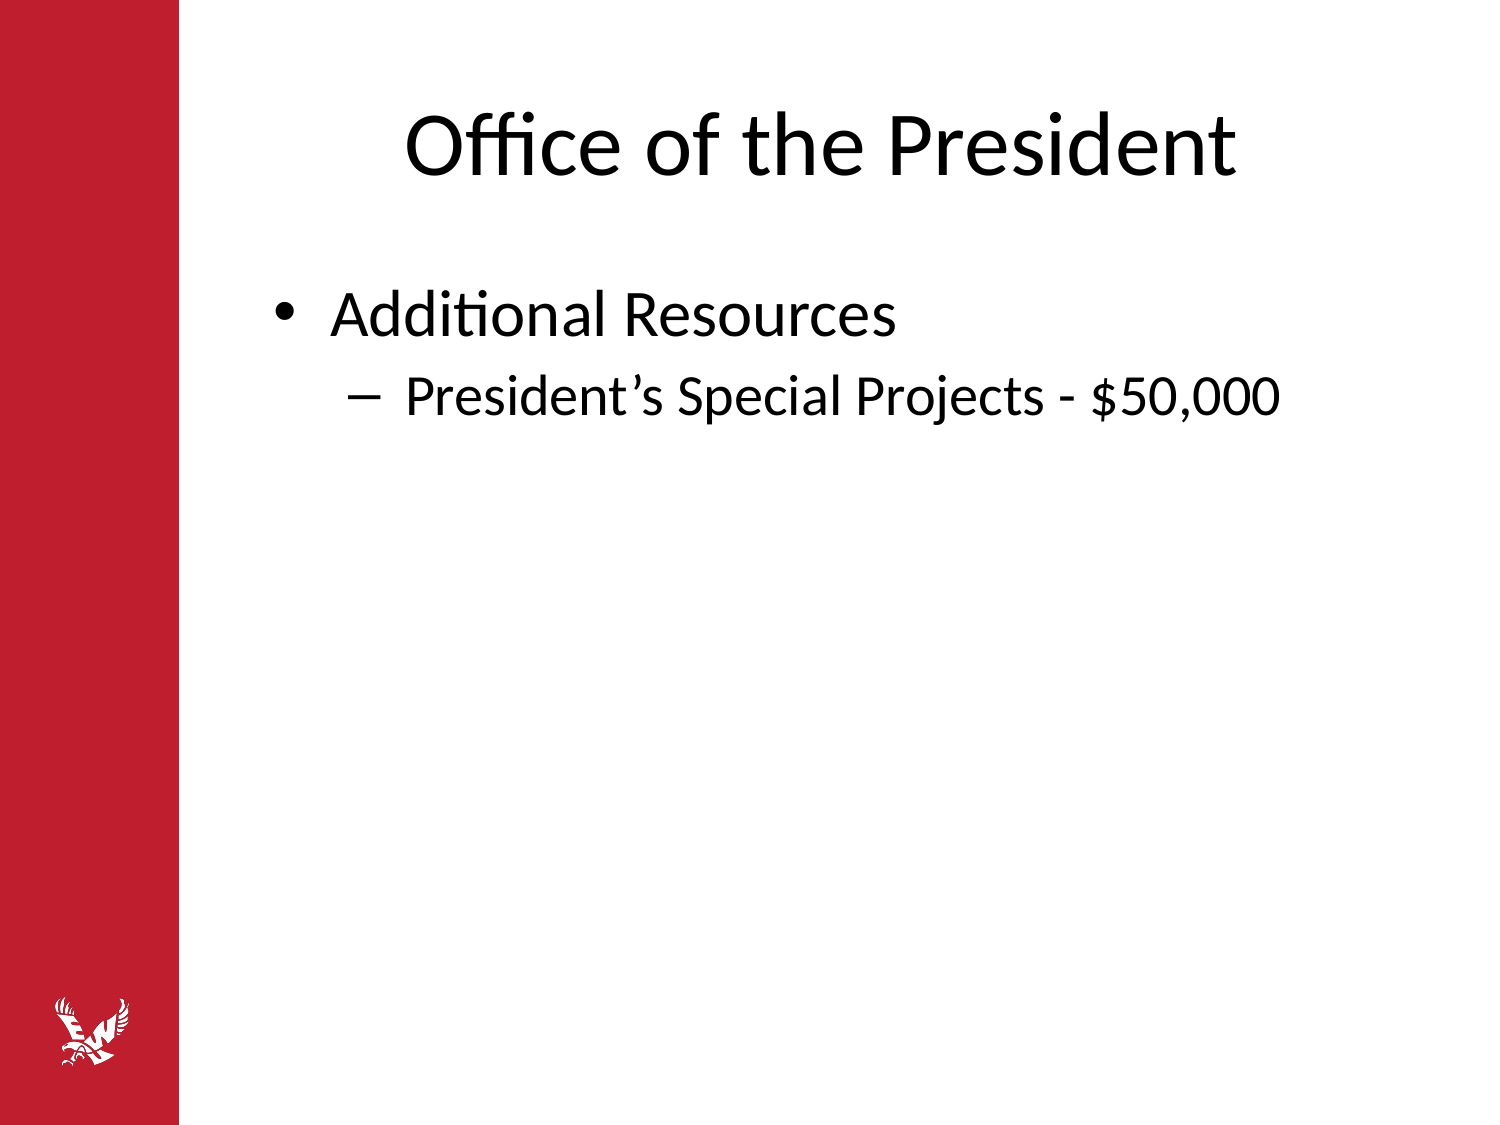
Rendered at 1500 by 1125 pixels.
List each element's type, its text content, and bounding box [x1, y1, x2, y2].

list Additional Resources President’s Special Projects - $50,000 [240, 262, 1425, 1005]
title Office of the President [240, 45, 1425, 233]
picture [0, 0, 179, 1125]
